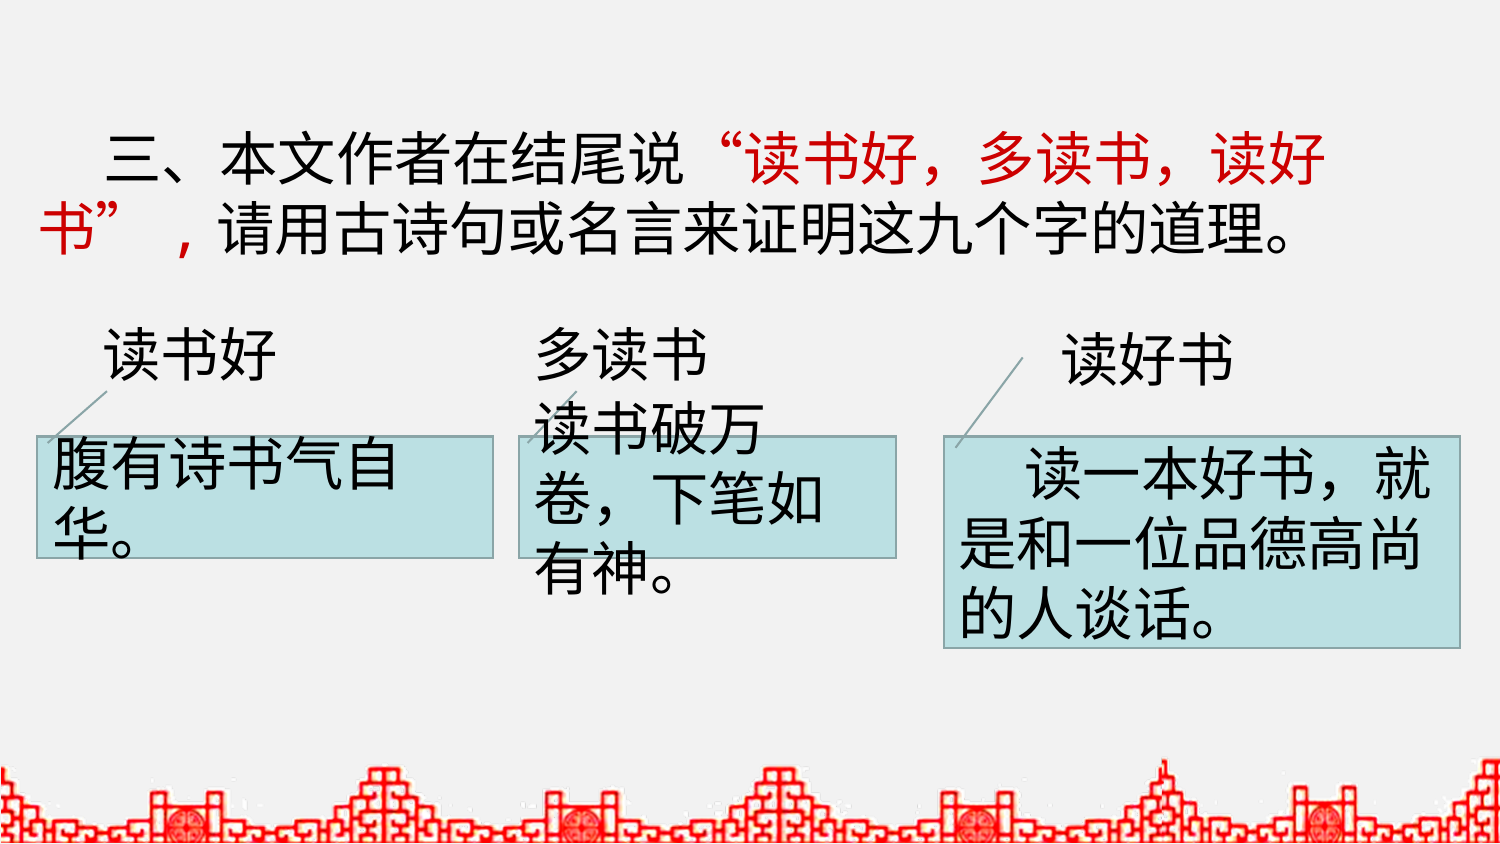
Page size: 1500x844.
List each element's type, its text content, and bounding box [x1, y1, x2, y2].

text_box 读一本好书，就是和一位品德高尚的人谈话。 [943, 356, 1461, 649]
text_box 腹有诗书气自华。 [36, 390, 494, 559]
text_box 多读书 [519, 310, 785, 396]
text_box 三、本文作者在结尾说“读书好，多读书，读好书”,请用古诗句或名言来证明这九个字的道理。 [22, 114, 1446, 270]
text_box 读书好 [87, 310, 381, 396]
text_box 读好书 [1045, 315, 1251, 401]
text_box 读书破万卷，下笔如有神。 [518, 390, 897, 559]
